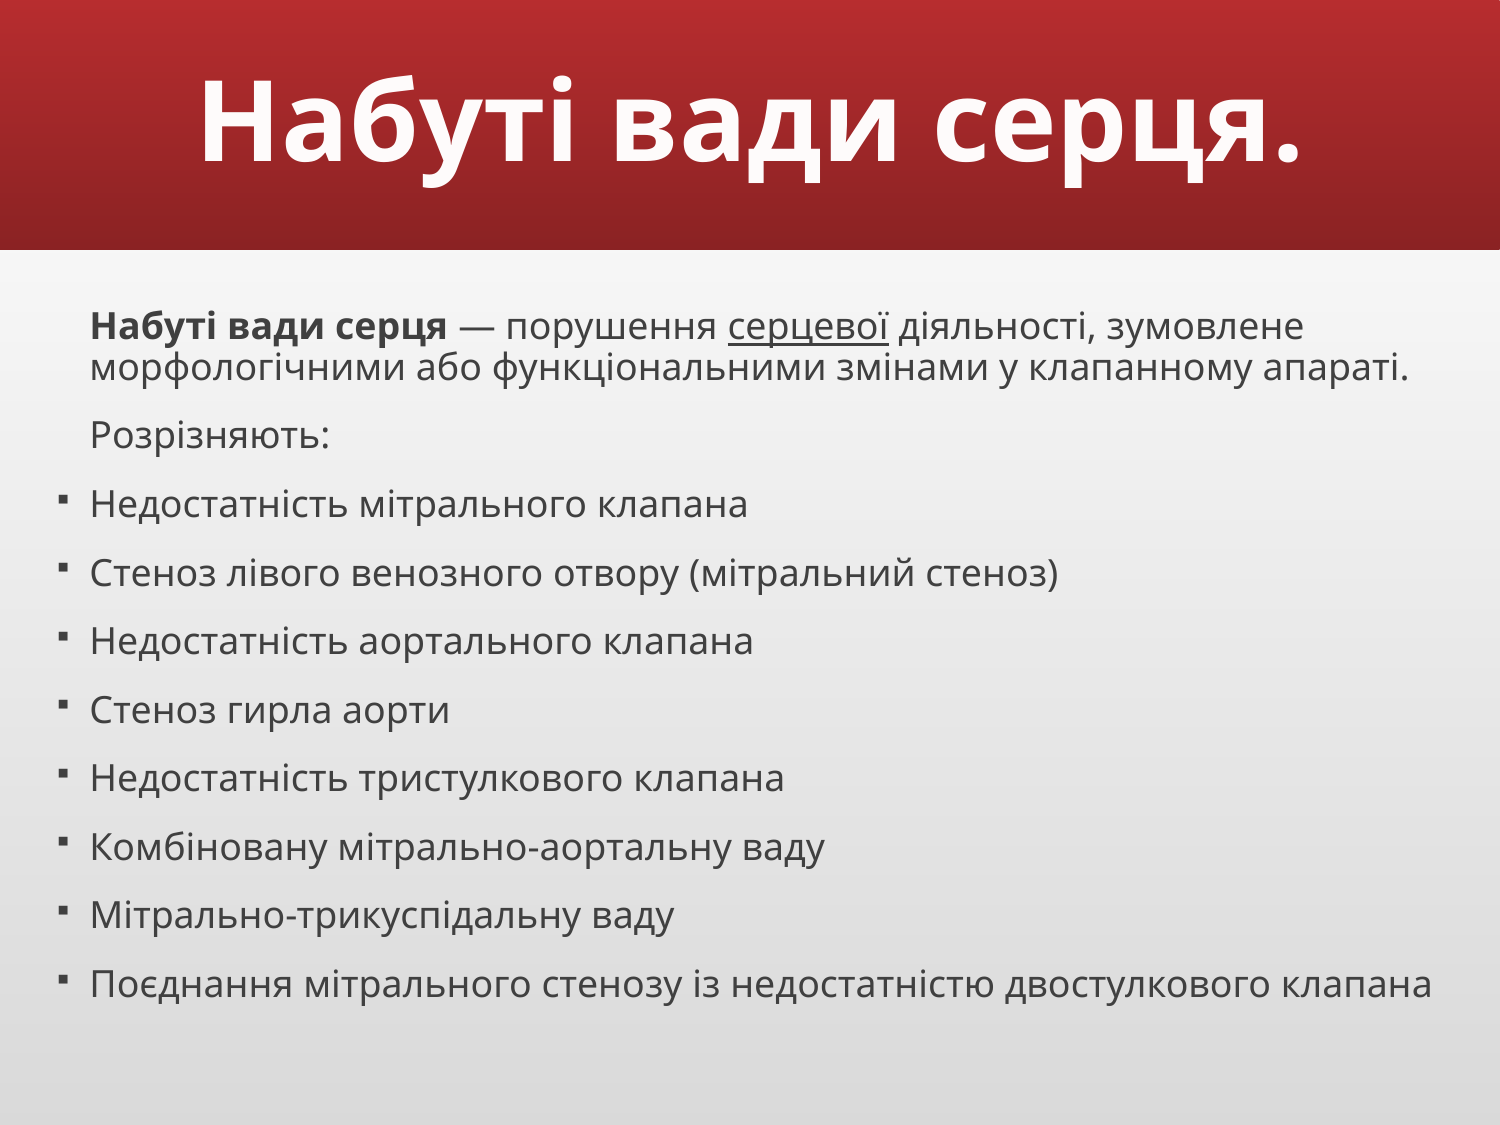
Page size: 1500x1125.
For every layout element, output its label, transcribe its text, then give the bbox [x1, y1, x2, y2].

title Набуті вади серця. [131, 16, 1369, 234]
list Набуті вади серця — порушення серцевої діяльності, зумовлене морфологічними або функціональними змінами у клапанному апараті. Розрізняють: Недостатність мітрального клапана Стеноз лівого венозного отвору (мітральний стеноз) Недостатність аортального клапана Стеноз гирла аорти Недостатність тристулкового клапана Комбіновану мітрально-аортальну ваду Мітрально-трикуспідальну ваду Поєднання мітрального стенозу із недостатністю двостулкового клапана [41, 299, 1459, 1050]
